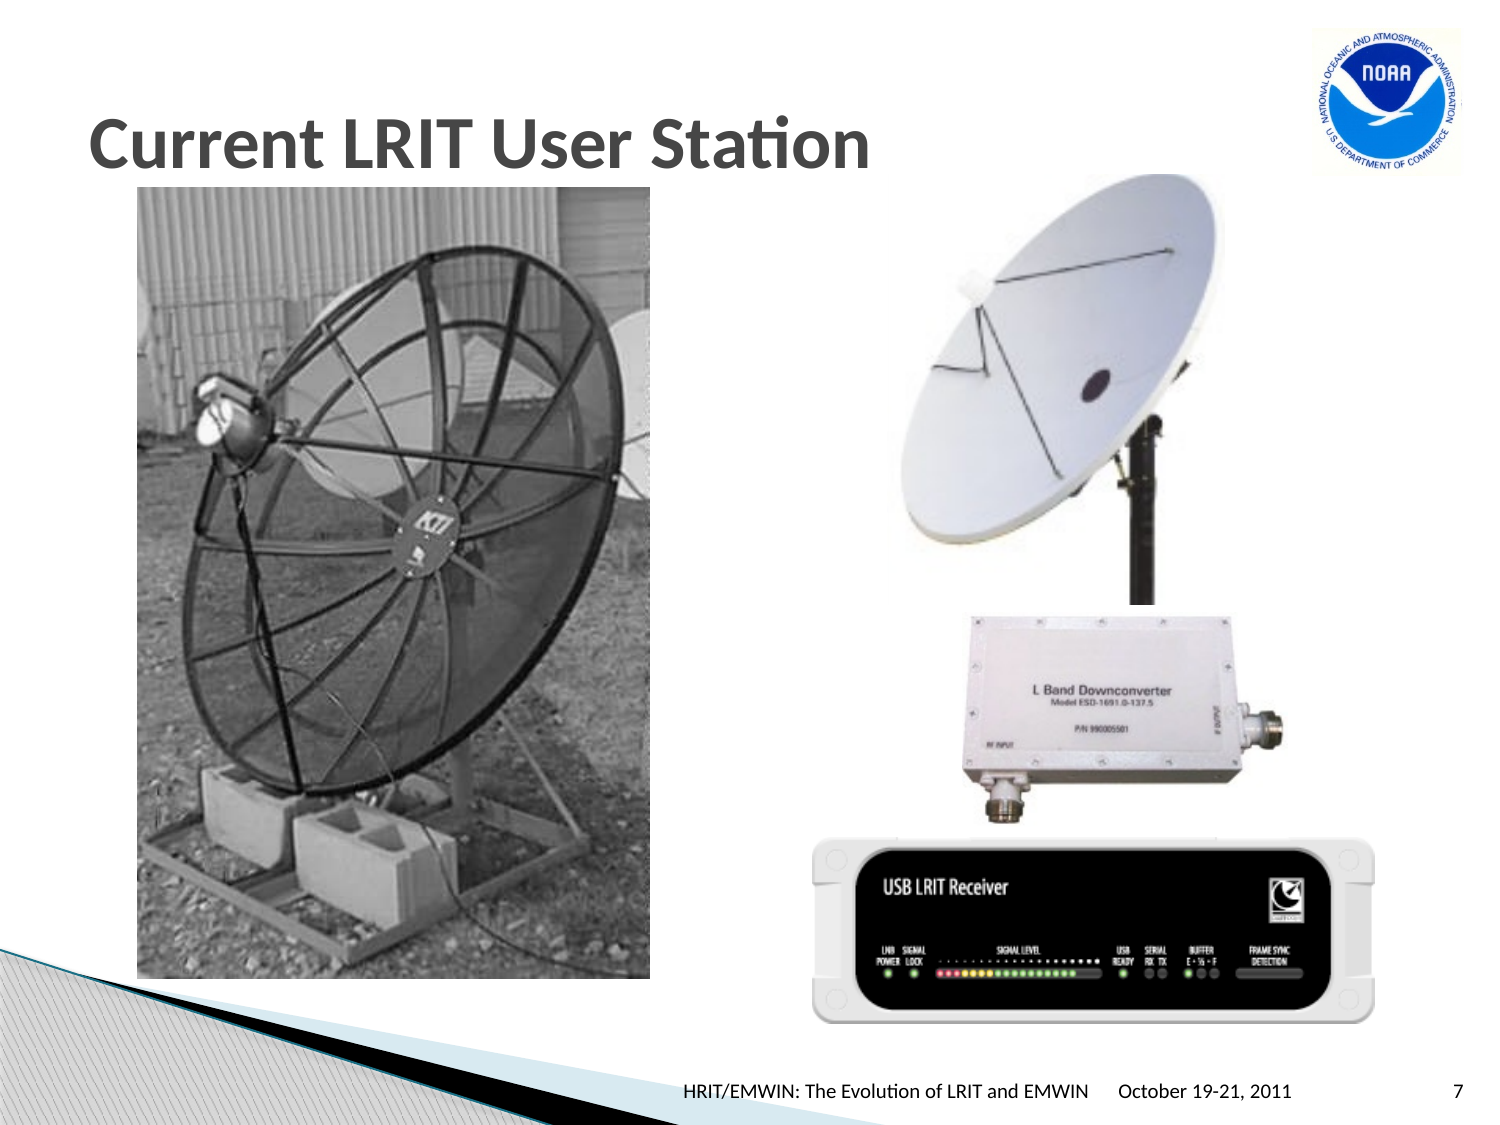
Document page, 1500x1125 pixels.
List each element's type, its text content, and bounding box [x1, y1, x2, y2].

picture [887, 174, 1226, 605]
picture [1312, 28, 1464, 176]
picture [812, 837, 1376, 1024]
slide_number 7 [1419, 1050, 1479, 1110]
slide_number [1105, 1050, 1419, 1110]
footer HRIT/EMWIN: The Evolution of LRIT and EMWIN [600, 1050, 1105, 1110]
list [137, 187, 651, 979]
title Current LRIT User Station [75, 45, 1313, 233]
picture [962, 612, 1288, 827]
